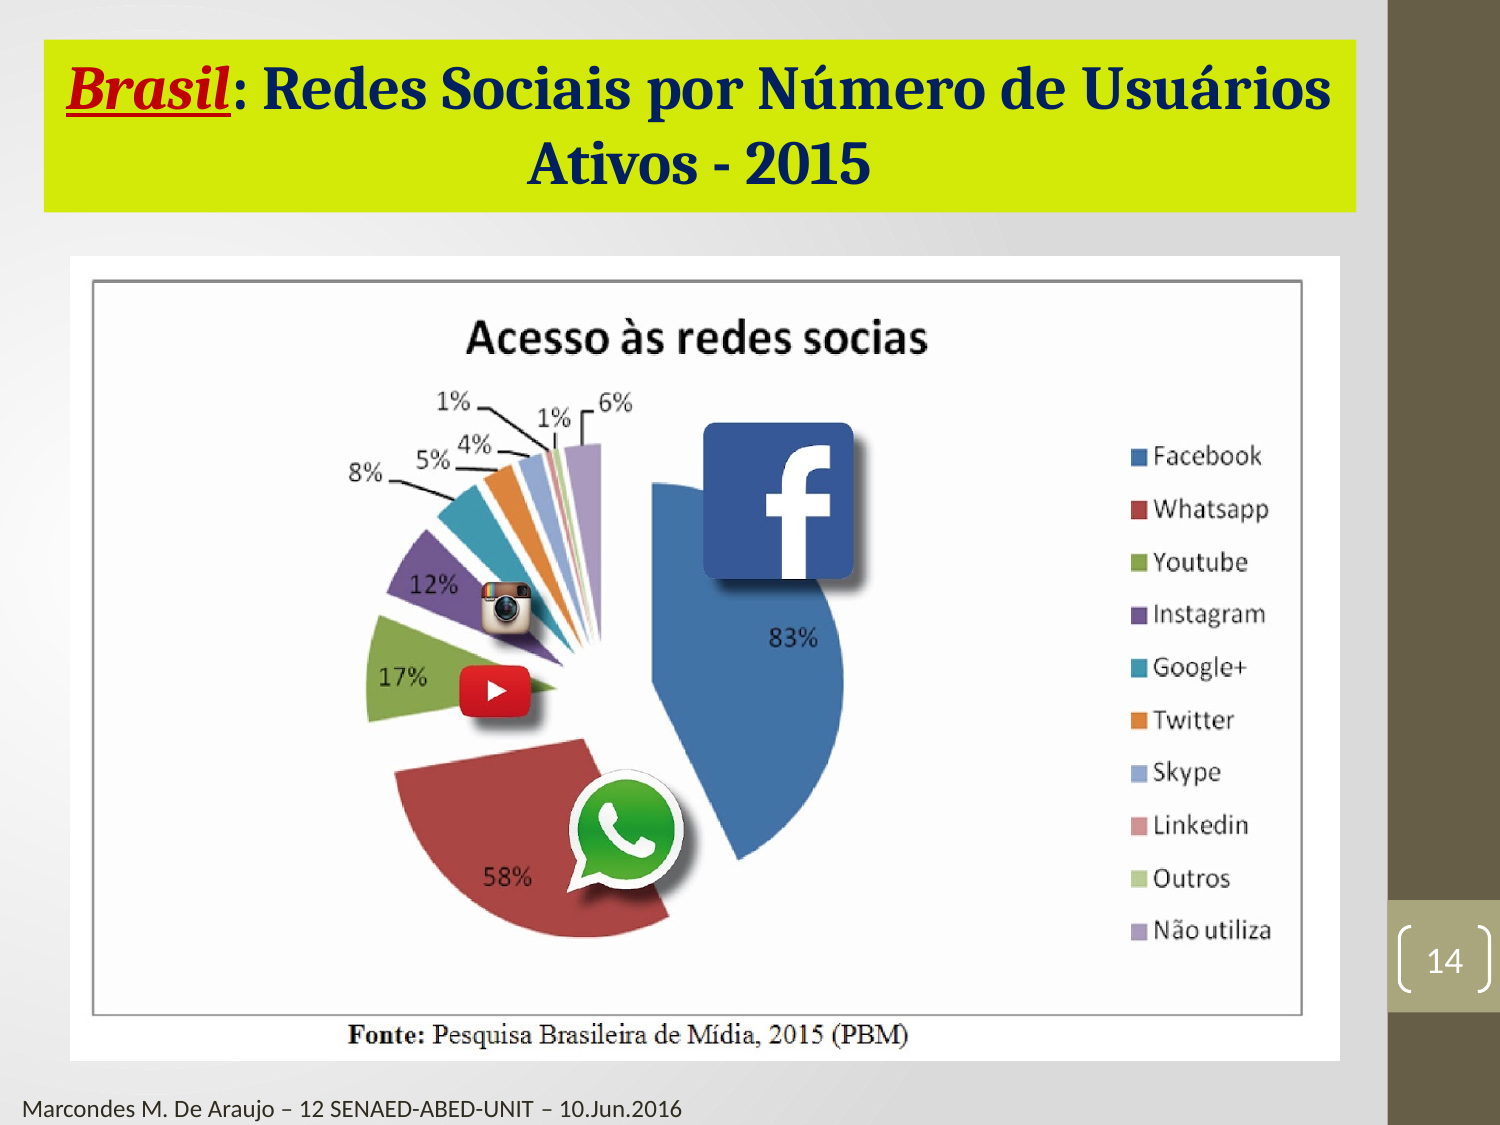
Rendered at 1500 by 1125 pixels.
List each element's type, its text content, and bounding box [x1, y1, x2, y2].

text_box Brasil: Redes Sociais por Número de Usuários Ativos - 2015 [43, 39, 1357, 213]
text_box Marcondes M. De Araujo – 12 SENAED-ABED-UNIT – 10.Jun.2016 [7, 1085, 698, 1125]
picture [70, 255, 1340, 1061]
slide_number 14 [1397, 924, 1492, 994]
